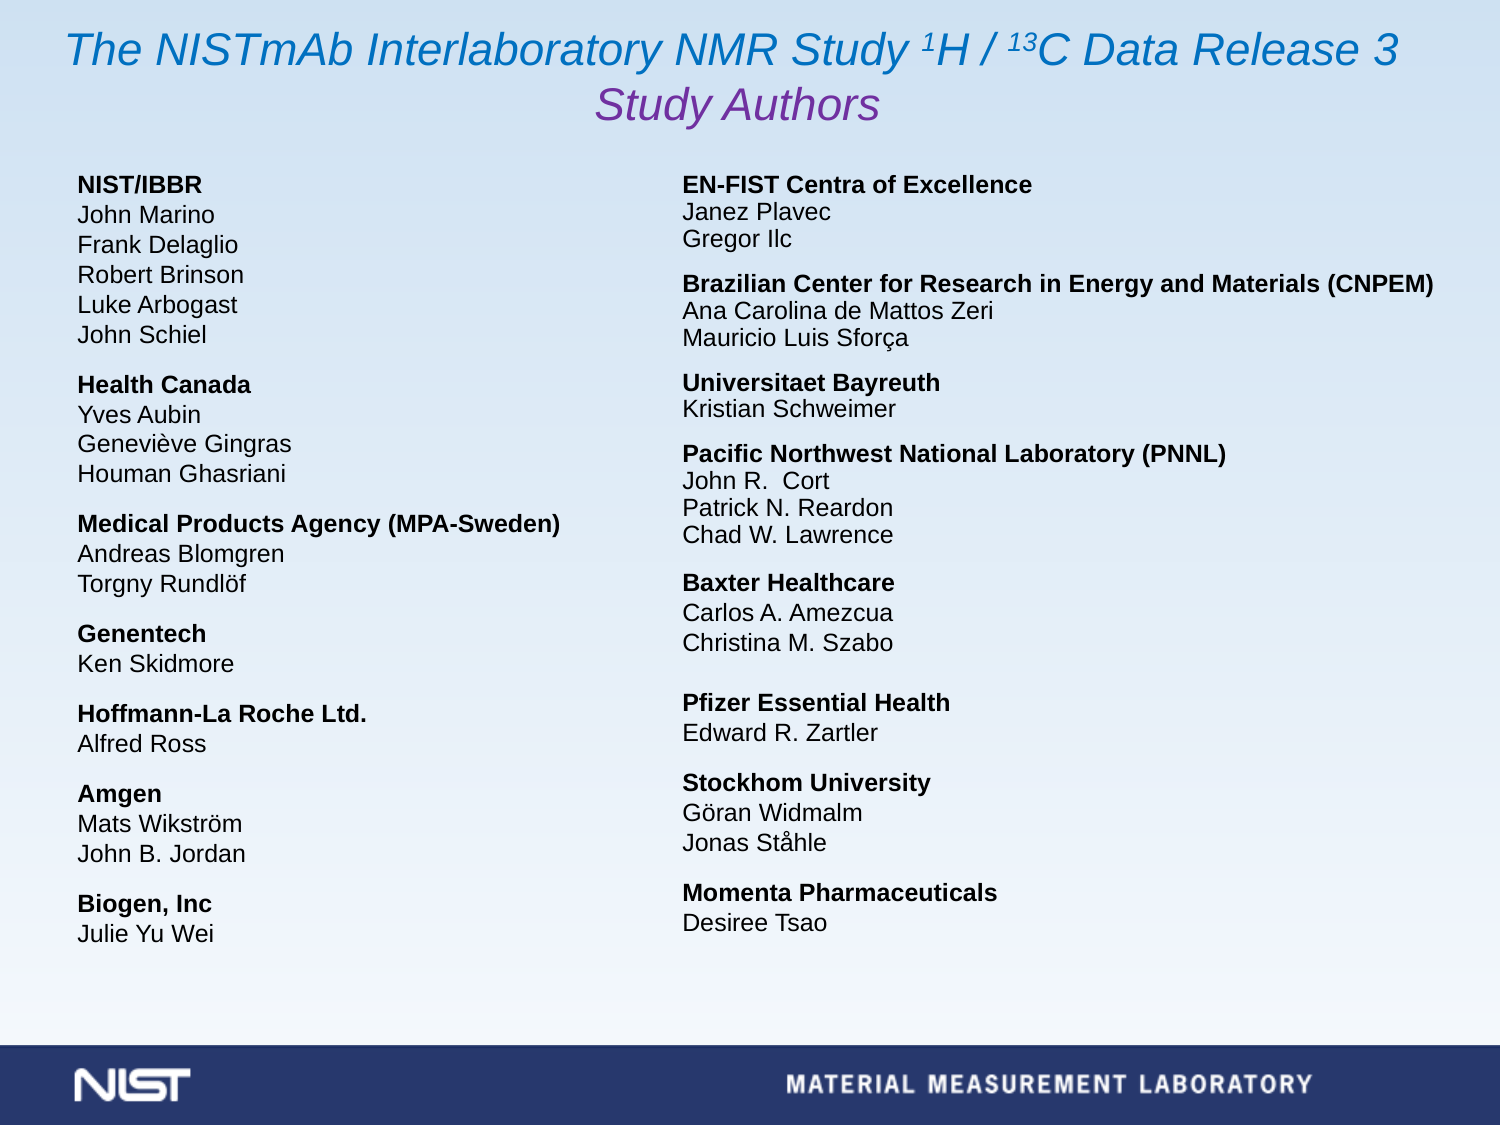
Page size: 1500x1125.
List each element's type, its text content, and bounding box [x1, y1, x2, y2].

text_box The NISTmAb Interlaboratory NMR Study 1H / 13C Data Release 3 Study Authors [12, 12, 1463, 138]
text_box EN-FIST Centra of Excellence Janez Plavec Gregor Ilc Brazilian Center for Research in Energy and Materials (CNPEM) Ana Carolina de Mattos Zeri Mauricio Luis Sforça Universitaet Bayreuth Kristian Schweimer Pacific Northwest National Laboratory (PNNL) John R. Cort Patrick N. Reardon Chad W. Lawrence Baxter Healthcare Carlos A. Amezcua Christina M. Szabo Pfizer Essential Health Edward R. Zartler Stockhom University Gӧran Widmalm Jonas Ståhle Momenta Pharmaceuticals Desiree Tsao [667, 164, 1456, 944]
picture [0, 1045, 1500, 1125]
text_box NIST/IBBR John Marino Frank Delaglio Robert Brinson Luke Arbogast John Schiel Health Canada Yves Aubin Geneviève Gingras Houman Ghasriani Medical Products Agency (MPA-Sweden) Andreas Blomgren Torgny Rundlӧf Genentech Ken Skidmore Hoffmann-La Roche Ltd. Alfred Ross Amgen Mats Wikstrӧm John B. Jordan Biogen, Inc Julie Yu Wei [62, 161, 725, 955]
